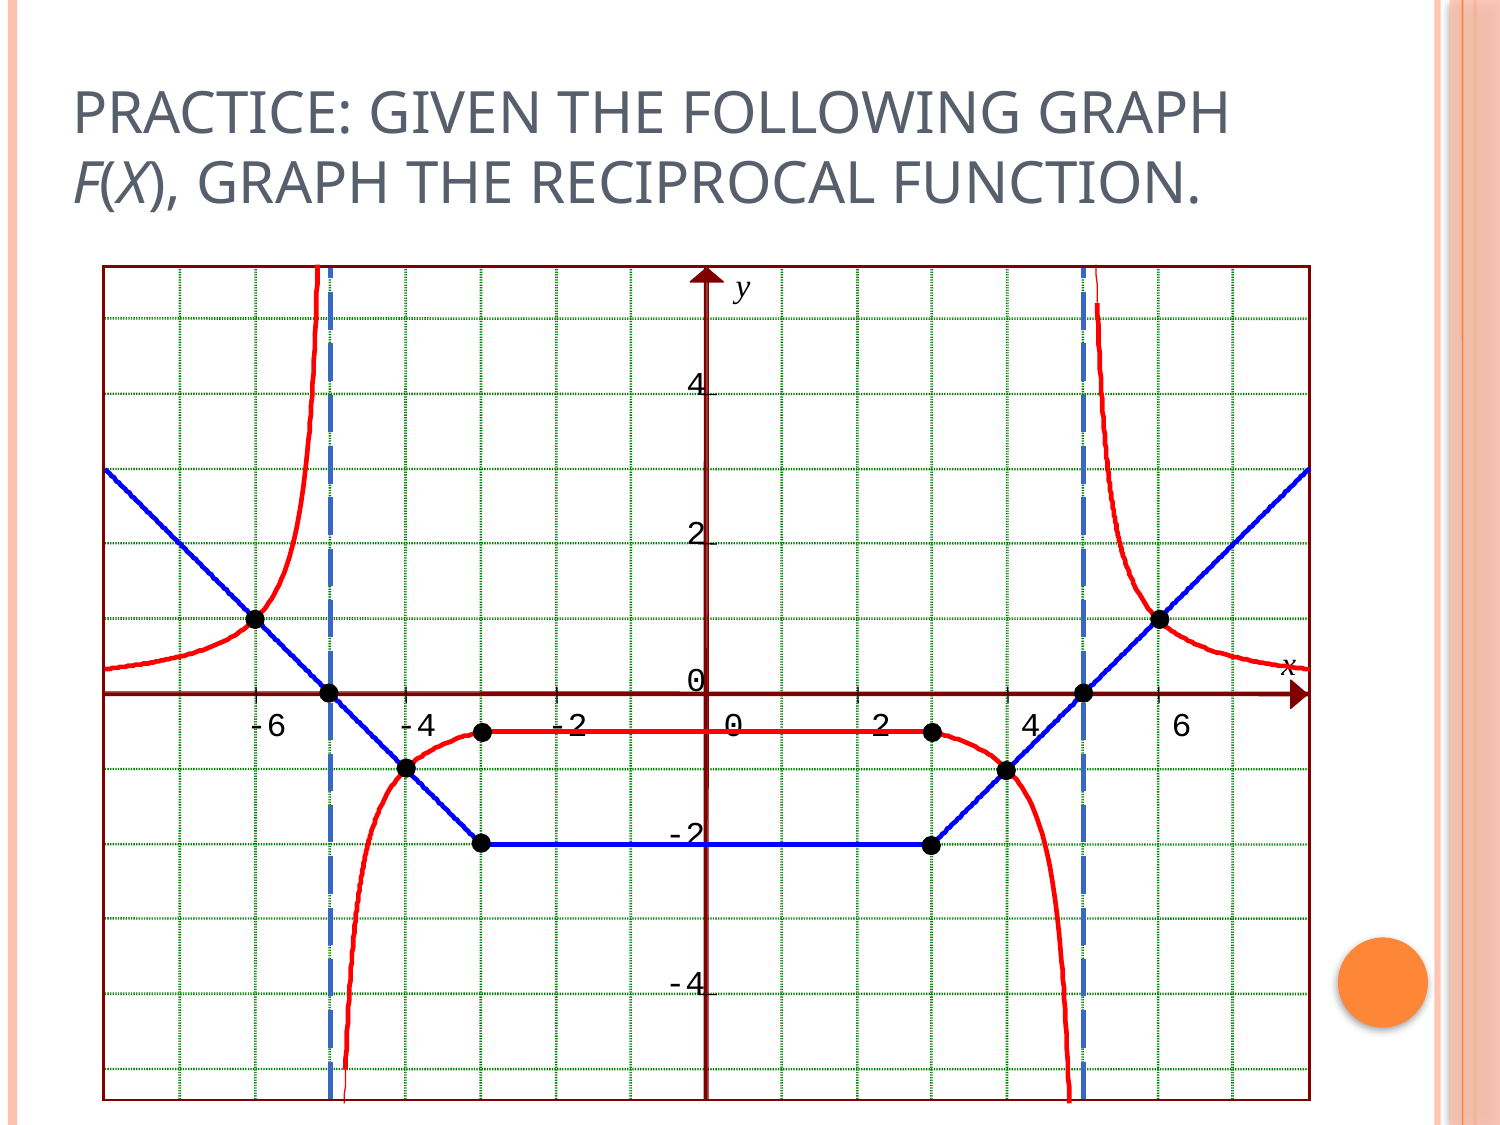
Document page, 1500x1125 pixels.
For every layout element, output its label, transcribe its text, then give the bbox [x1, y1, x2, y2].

title Practice: Given the following graph f(x), graph the reciprocal function. [57, 35, 1283, 223]
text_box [101, 851, 1312, 1104]
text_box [101, 264, 1312, 468]
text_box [104, 467, 1311, 846]
